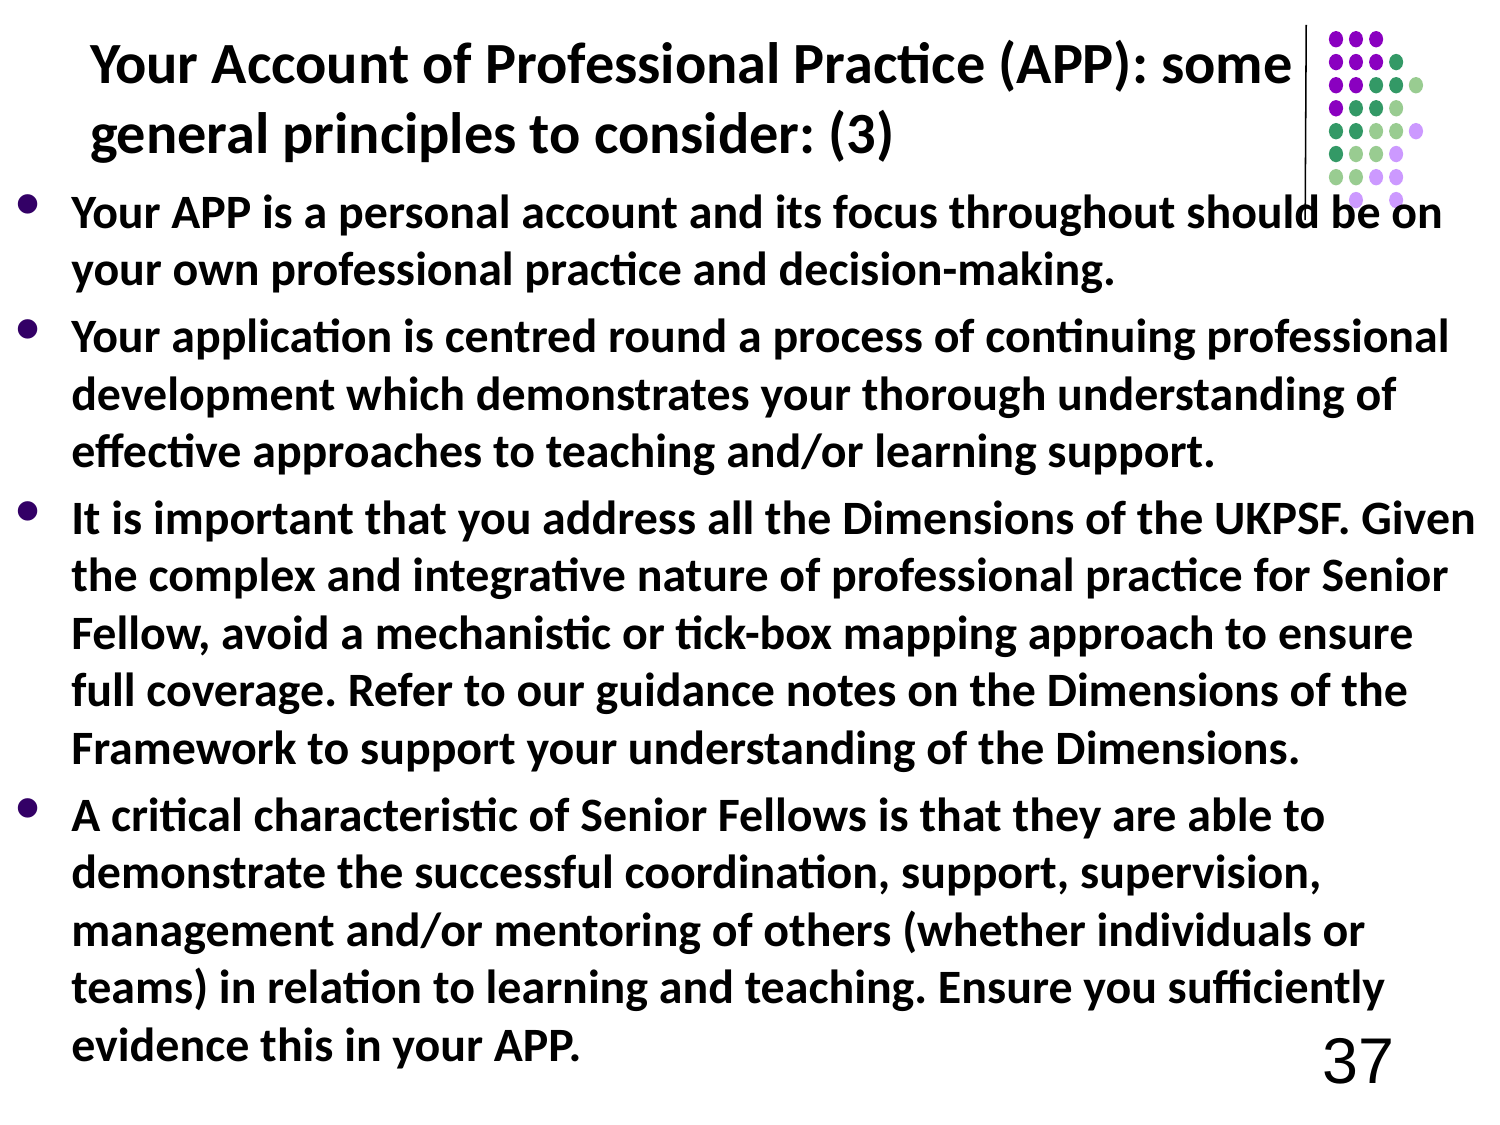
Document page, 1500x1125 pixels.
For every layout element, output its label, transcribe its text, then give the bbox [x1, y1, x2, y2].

list Your APP is a personal account and its focus throughout should be on your own professional practice and decision-making. Your application is centred round a process of continuing professional development which demonstrates your thorough understanding of effective approaches to teaching and/or learning support. It is important that you address all the Dimensions of the UKPSF. Given the complex and integrative nature of professional practice for Senior Fellow, avoid a mechanistic or tick-box mapping approach to ensure full coverage. Refer to our guidance notes on the Dimensions of the Framework to support your understanding of the Dimensions. A critical characteristic of Senior Fellows is that they are able to demonstrate the successful coordination, support, supervision, management and/or mentoring of others (whether individuals or teams) in relation to learning and teaching. Ensure you sufficiently evidence this in your APP. [0, 172, 1500, 1018]
title Your Account of Professional Practice (APP): some general principles to consider: (3) [74, 19, 1313, 172]
